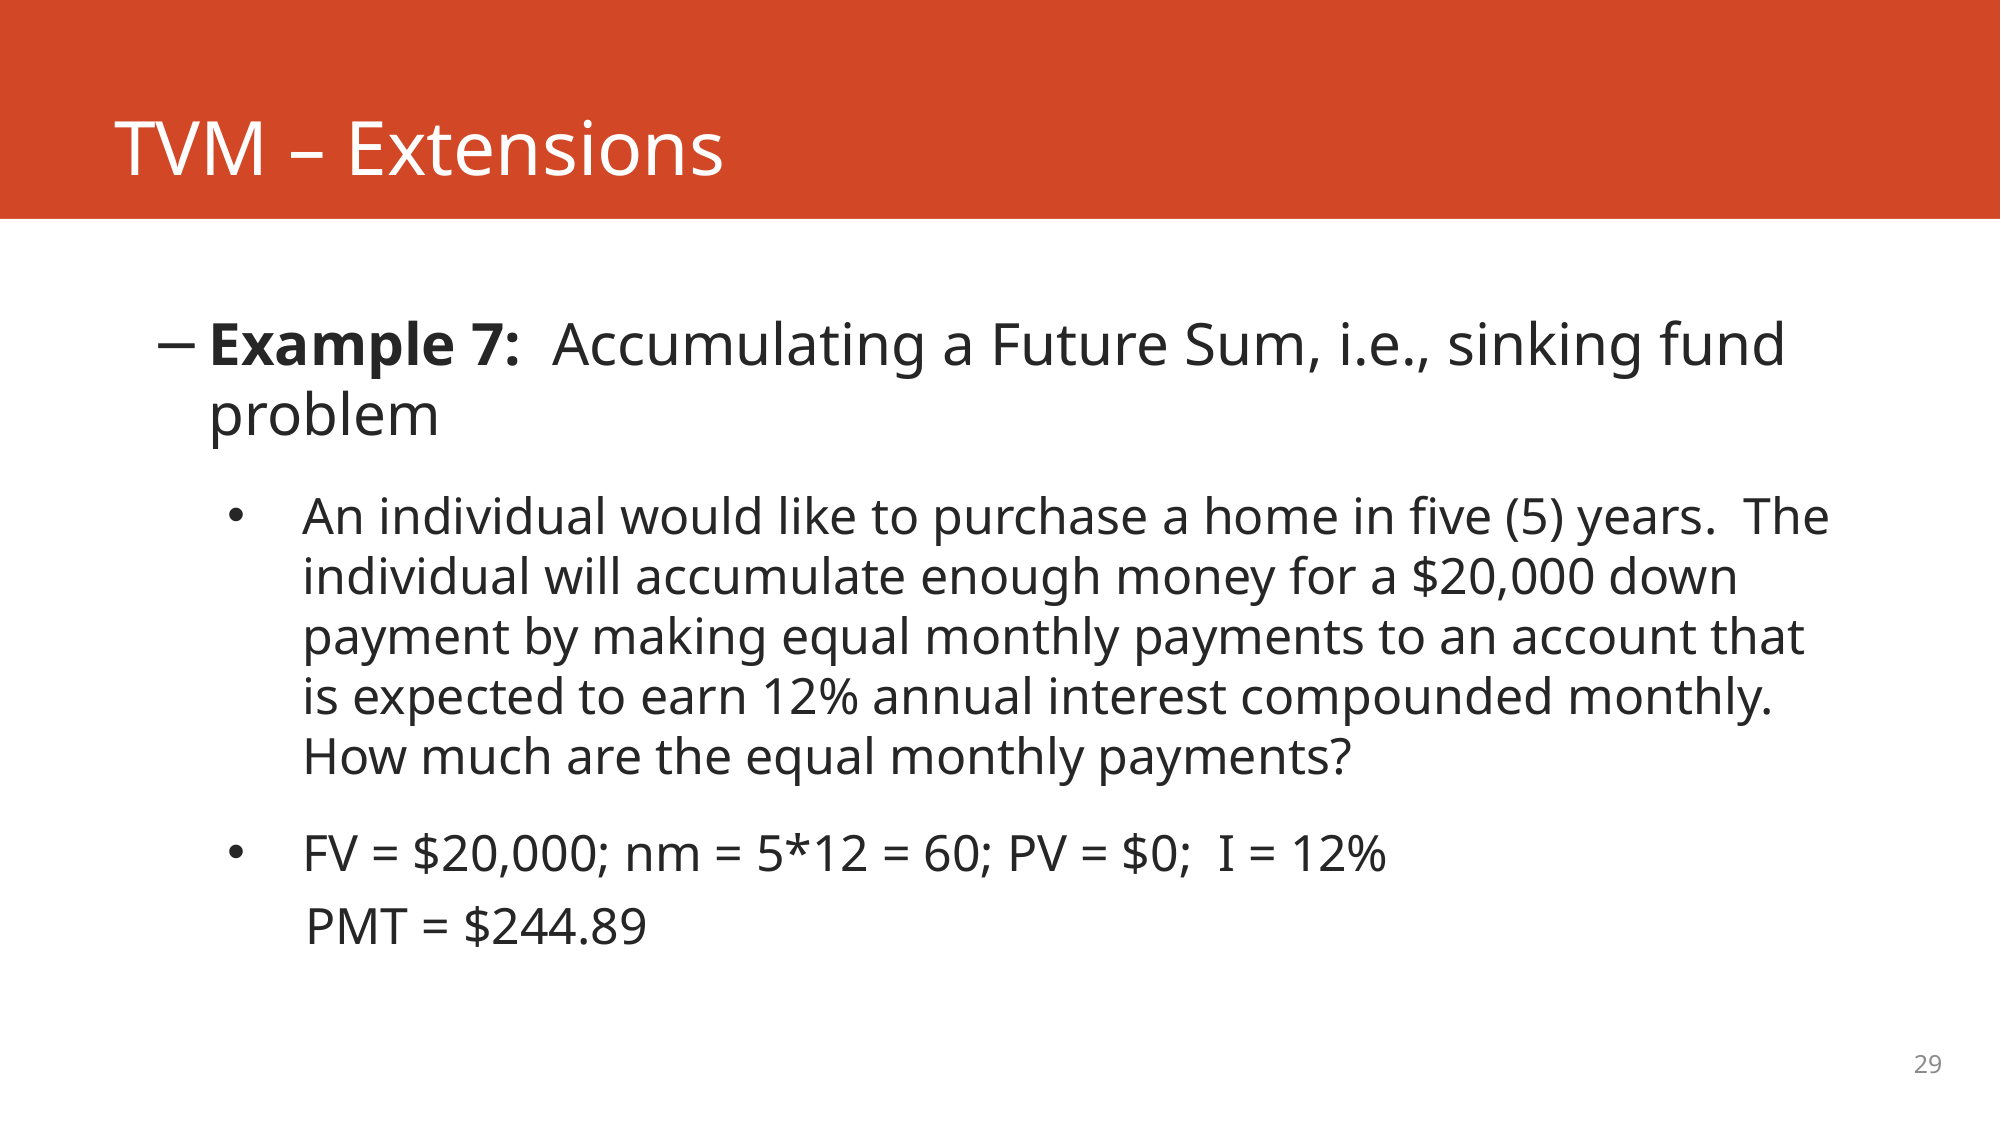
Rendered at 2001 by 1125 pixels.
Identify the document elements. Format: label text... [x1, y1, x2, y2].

list Example 7: Accumulating a Future Sum, i.e., sinking fund problem An individual would like to purchase a home in five (5) years. The individual will accumulate enough money for a $20,000 down payment by making equal monthly payments to an account that is expected to earn 12% annual interest compounded monthly. How much are the equal monthly payments? FV = $20,000; nm = 5*12 = 60; PV = $0; I = 12% PMT = $244.89 [137, 299, 1863, 1023]
slide_number 29 [1419, 1035, 1958, 1096]
title TVM – Extensions [99, 0, 1863, 199]
